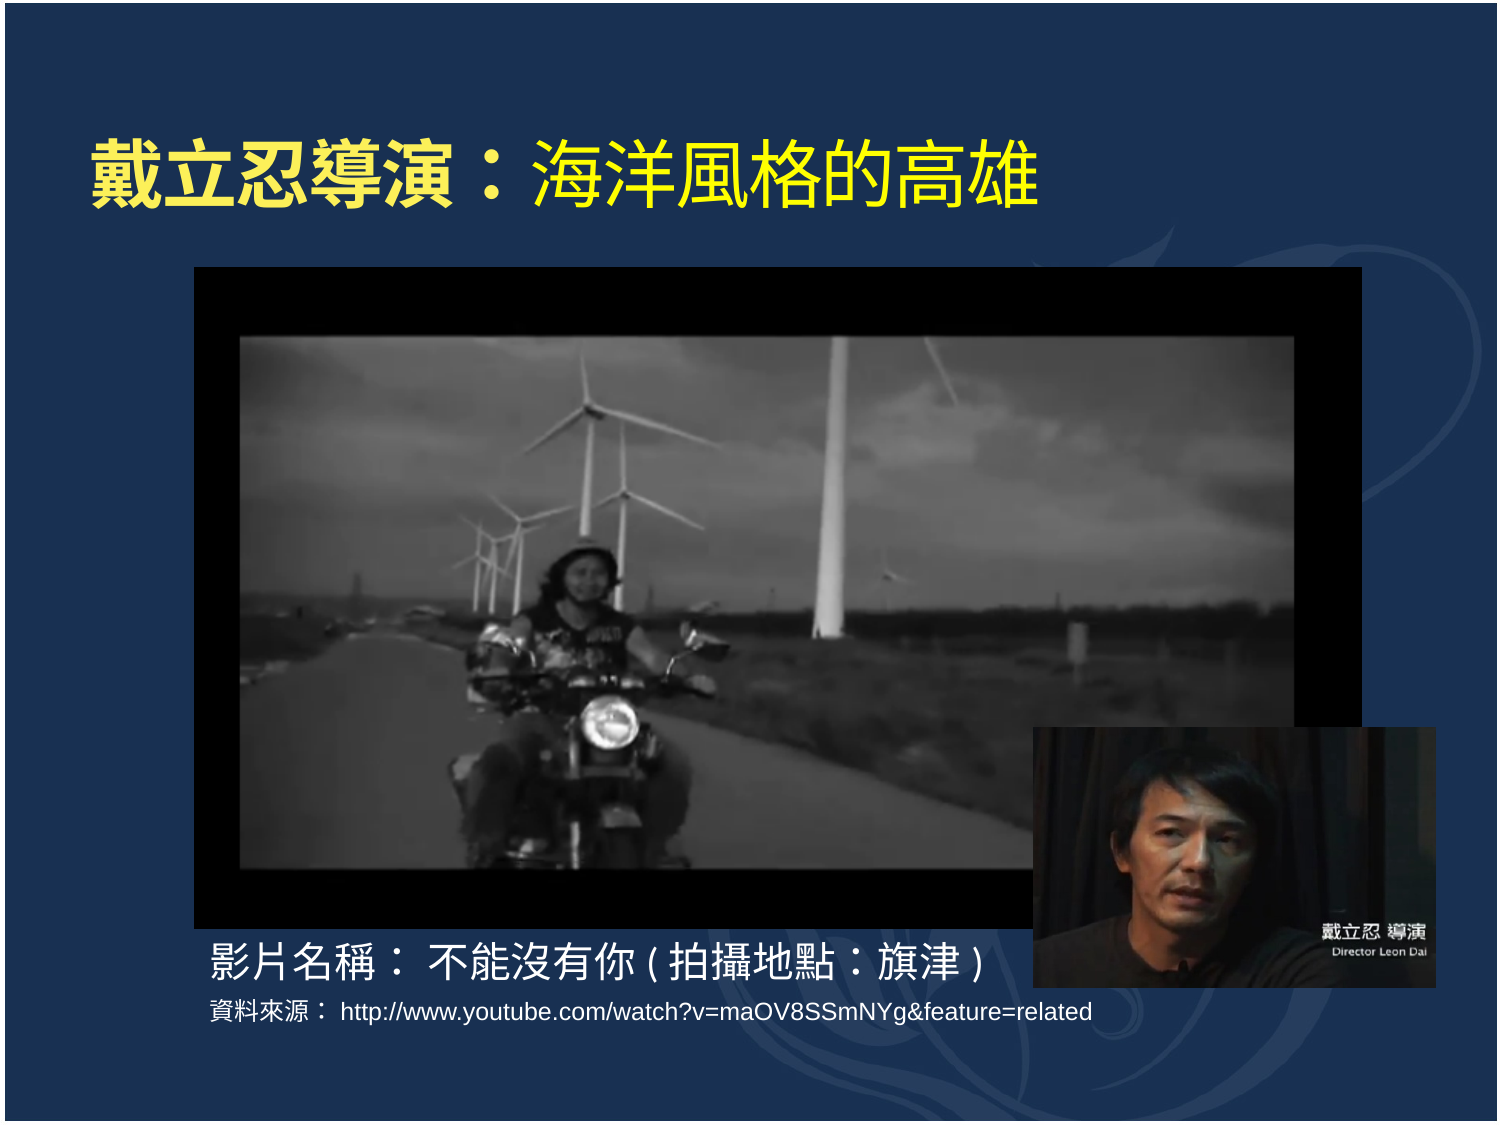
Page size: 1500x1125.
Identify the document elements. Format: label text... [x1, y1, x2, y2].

text_box 影片名稱： 不能沒有你(拍攝地點：旗津) [194, 936, 1025, 987]
title 戴立忍導演：海洋風格的高雄 [74, 24, 1425, 225]
text_box 資料來源：http://www.youtube.com/watch?v=maOV8SSmNYg&feature=related [194, 987, 1459, 1033]
picture [0, 0, 1500, 1125]
